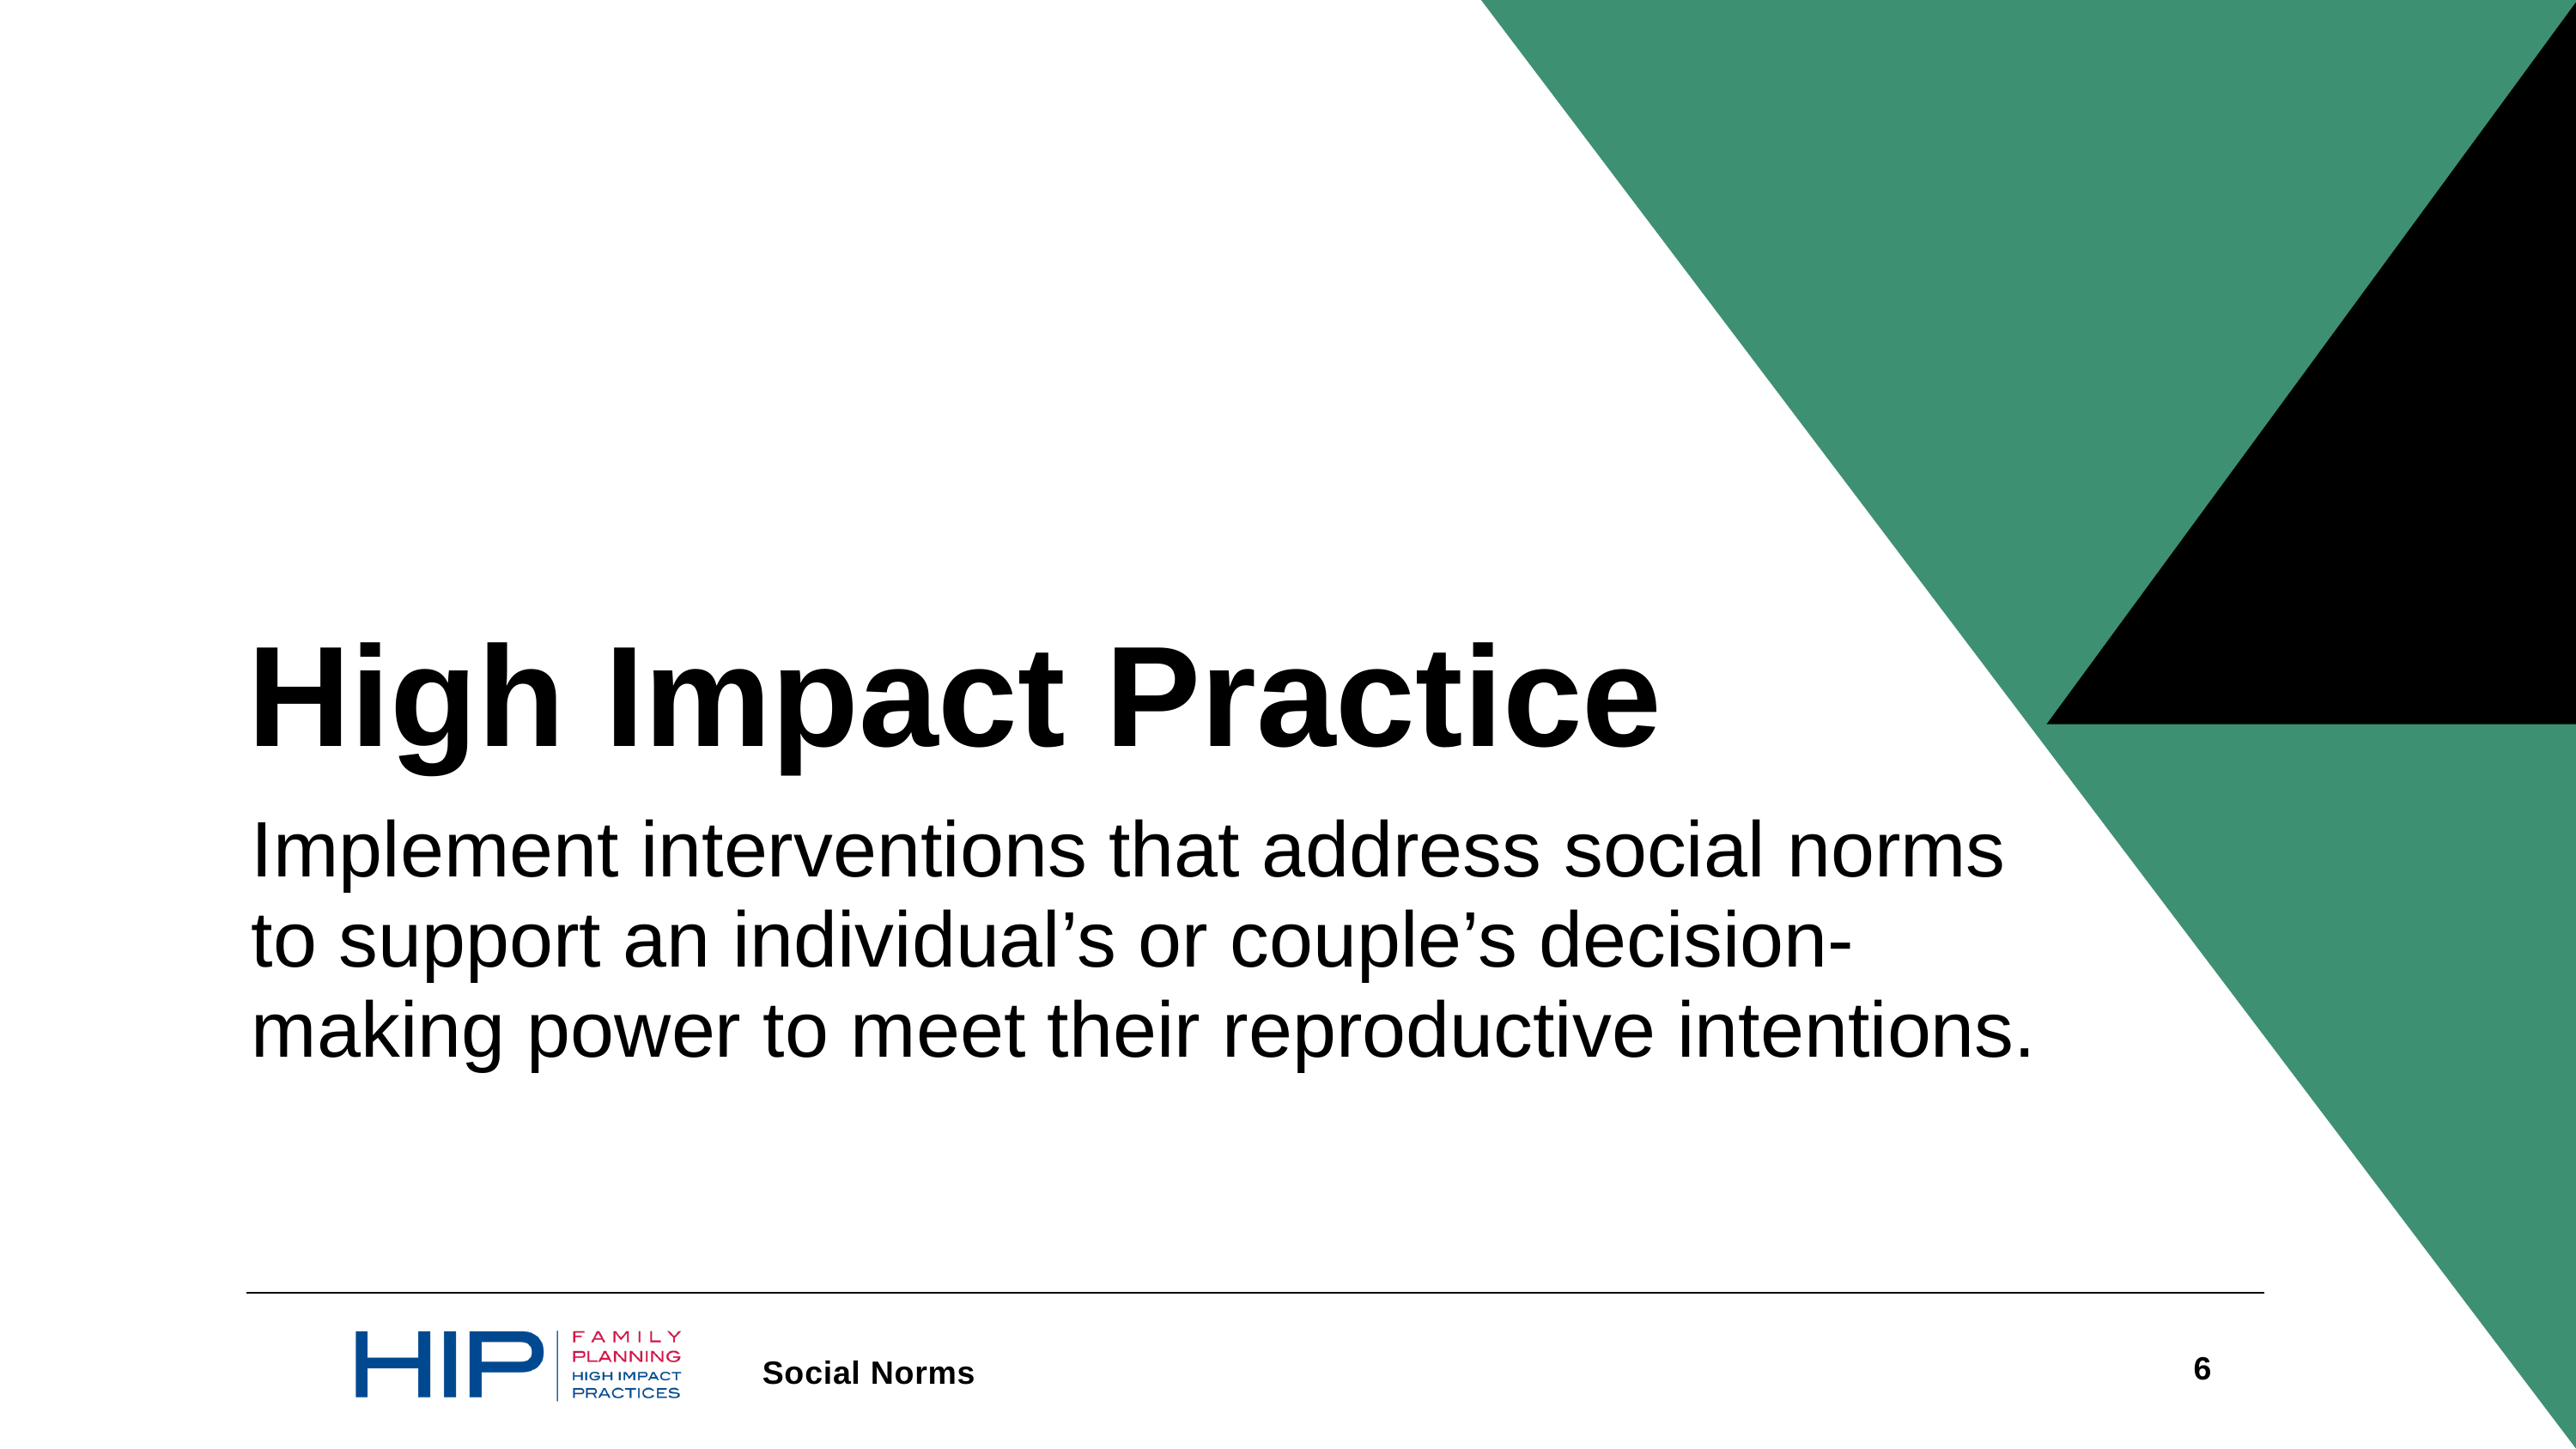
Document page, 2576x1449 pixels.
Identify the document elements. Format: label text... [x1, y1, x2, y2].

picture [348, 1323, 697, 1410]
slide_number 6 [1923, 1341, 2225, 1393]
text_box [247, 624, 2083, 1074]
